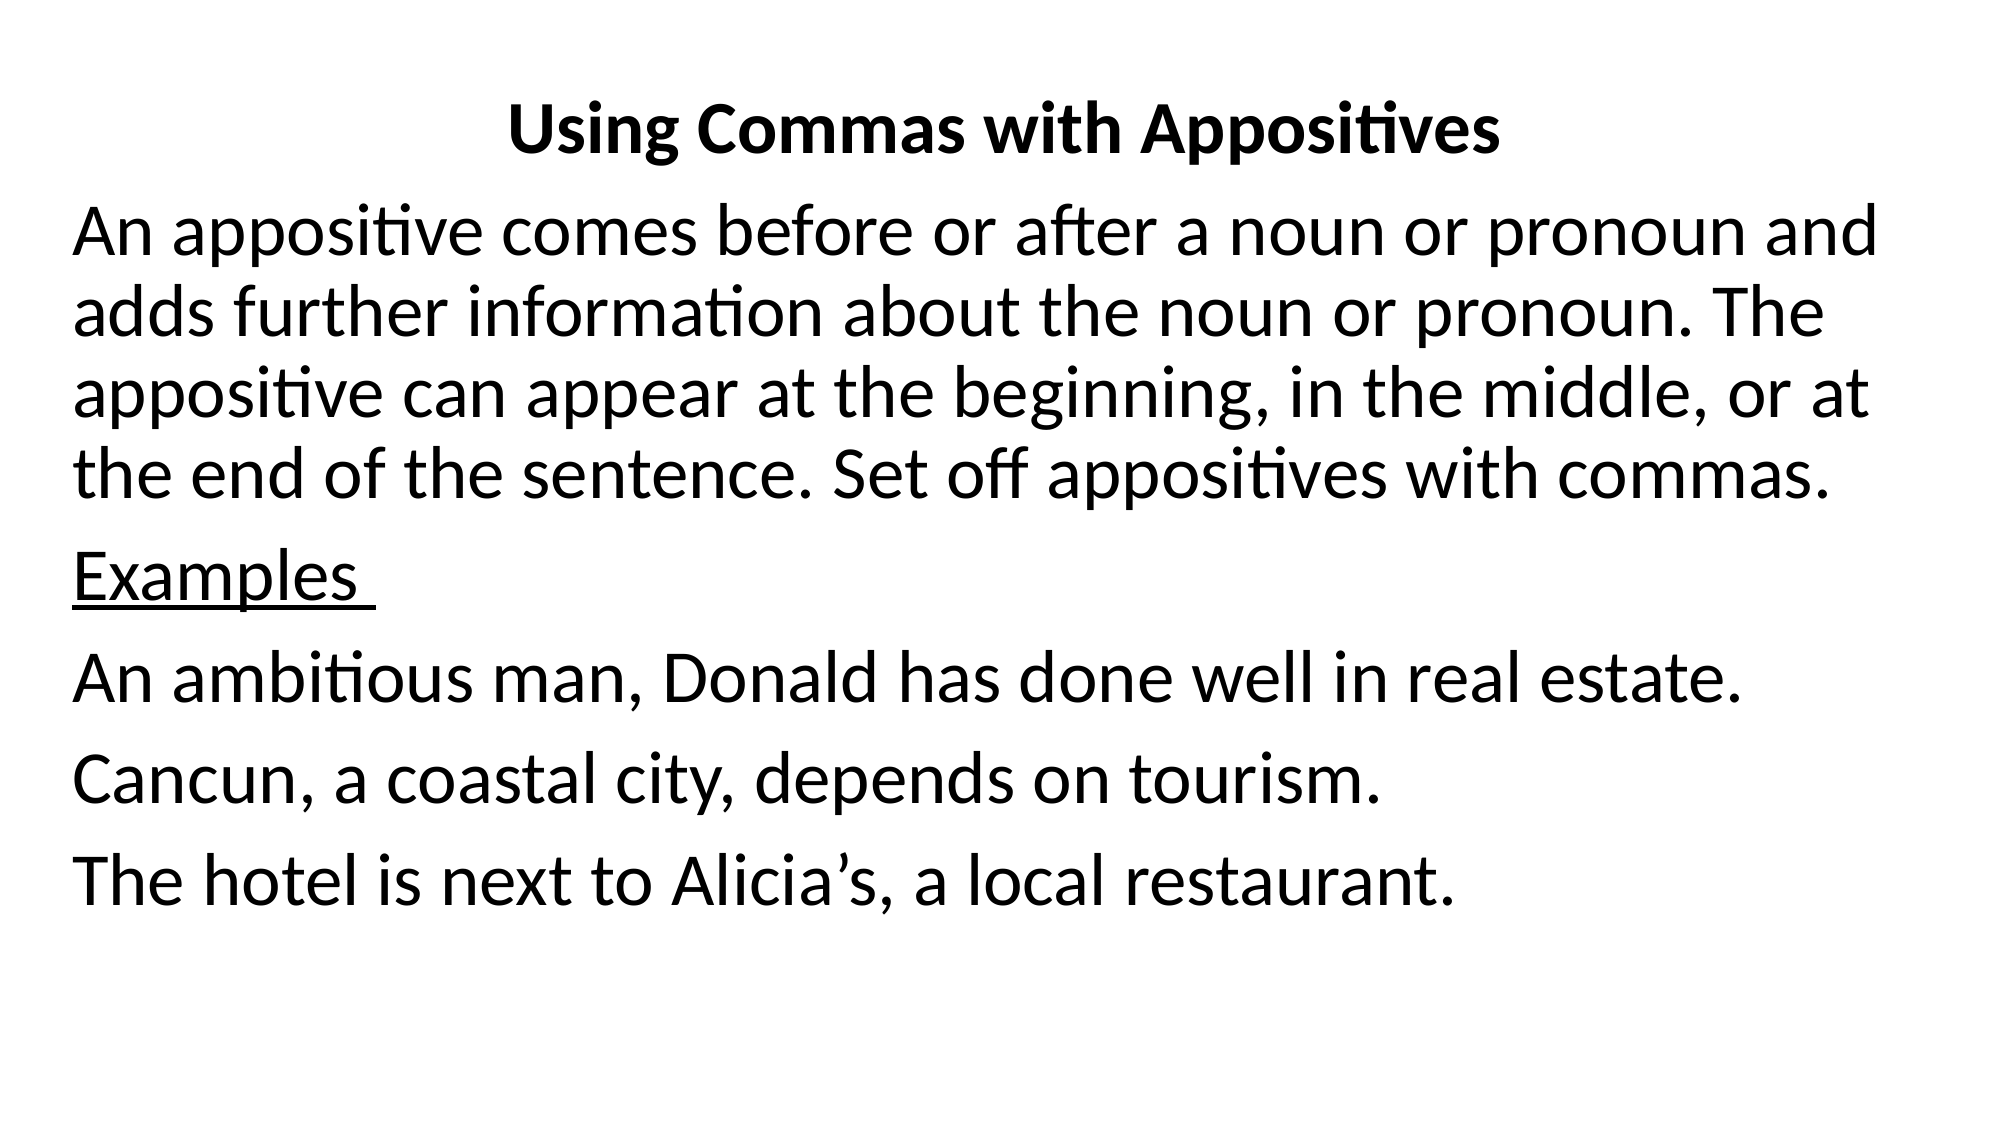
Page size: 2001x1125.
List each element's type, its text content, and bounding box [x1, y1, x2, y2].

list Using Commas with Appositives An appositive comes before or after a noun or pronoun and adds further information about the noun or pronoun. The appositive can appear at the beginning, in the middle, or at the end of the sentence. Set off appositives with commas. Examples An ambitious man, Donald has done well in real estate. Cancun, a coastal city, depends on tourism. The hotel is next to Alicia’s, a local restaurant. [57, 81, 1954, 1067]
